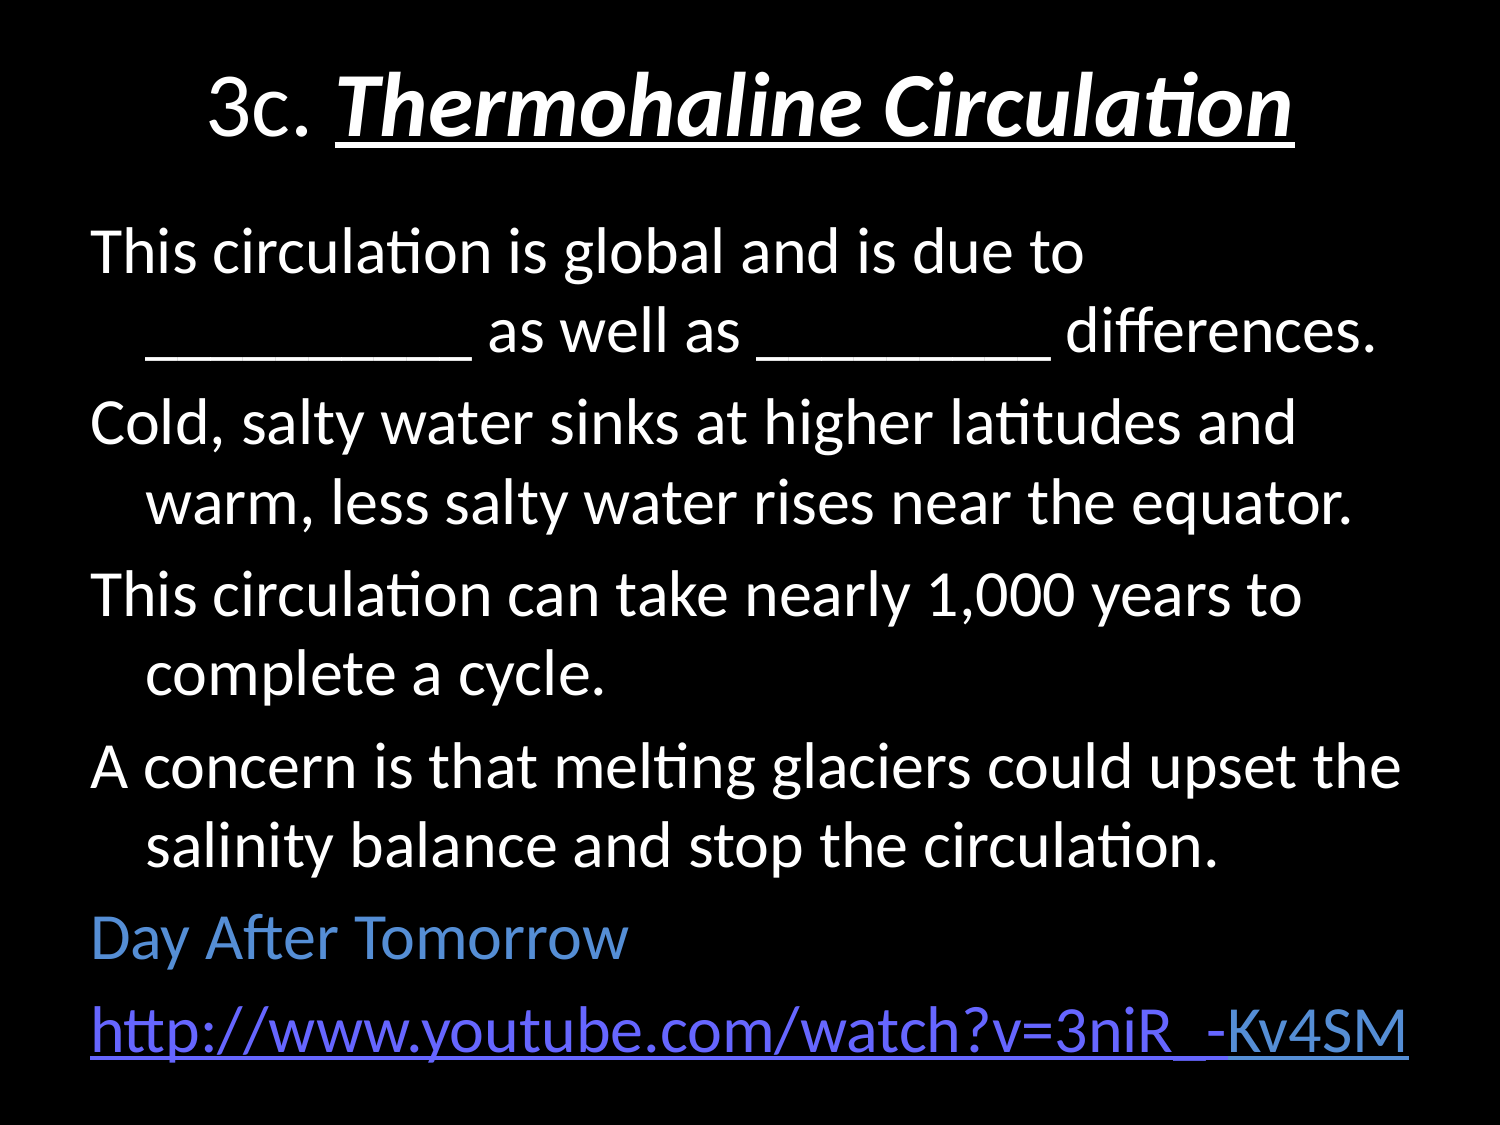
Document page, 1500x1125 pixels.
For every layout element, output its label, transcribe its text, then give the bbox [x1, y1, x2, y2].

title 3c. Thermohaline Circulation [75, 0, 1425, 200]
list This circulation is global and is due to __________ as well as _________ differences. Cold, salty water sinks at higher latitudes and warm, less salty water rises near the equator. This circulation can take nearly 1,000 years to complete a cycle. A concern is that melting glaciers could upset the salinity balance and stop the circulation. Day After Tomorrow http://www.youtube.com/watch?v=3niR_-Kv4SM [75, 200, 1425, 1088]
